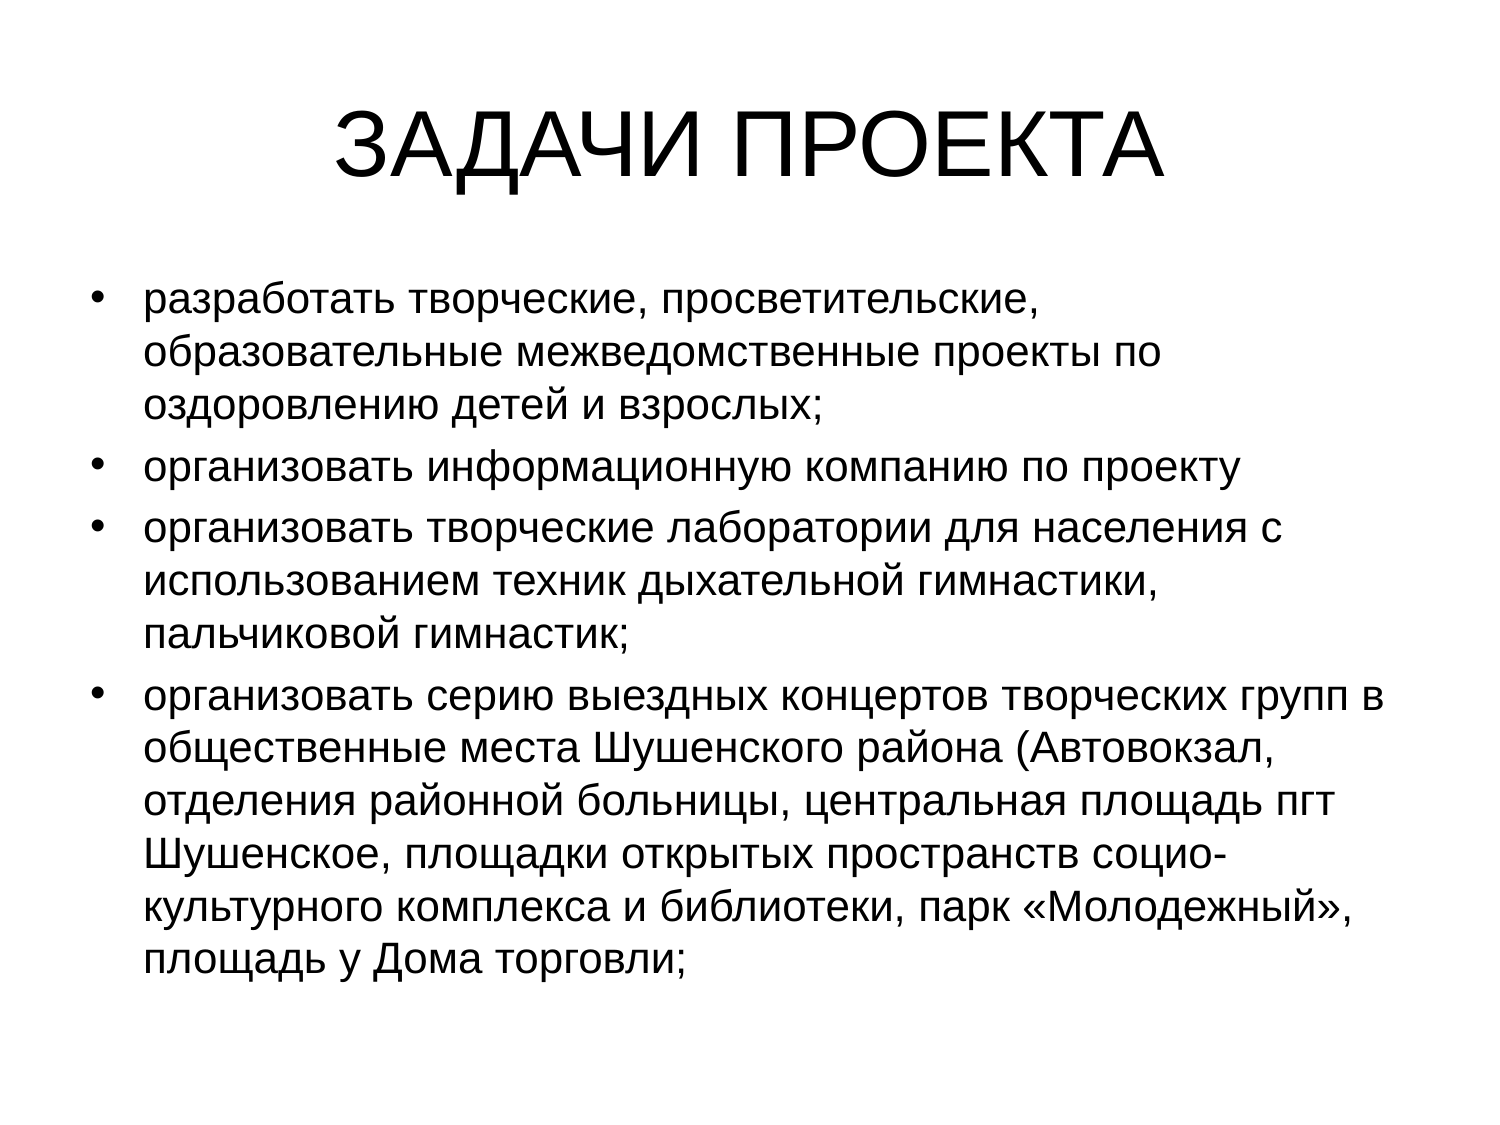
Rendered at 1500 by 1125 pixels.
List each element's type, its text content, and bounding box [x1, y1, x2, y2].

title ЗАДАЧИ ПРОЕКТА [75, 45, 1425, 233]
list разработать творческие, просветительские, образовательные межведомственные проекты по оздоровлению детей и взрослых; организовать информационную компанию по проекту организовать творческие лаборатории для населения с использованием техник дыхательной гимнастики, пальчиковой гимнастик; организовать серию выездных концертов творческих групп в общественные места Шушенского района (Автовокзал, отделения районной больницы, центральная площадь пгт Шушенское, площадки открытых пространств социо-культурного комплекса и библиотеки, парк «Молодежный», площадь у Дома торговли; [75, 262, 1425, 1005]
